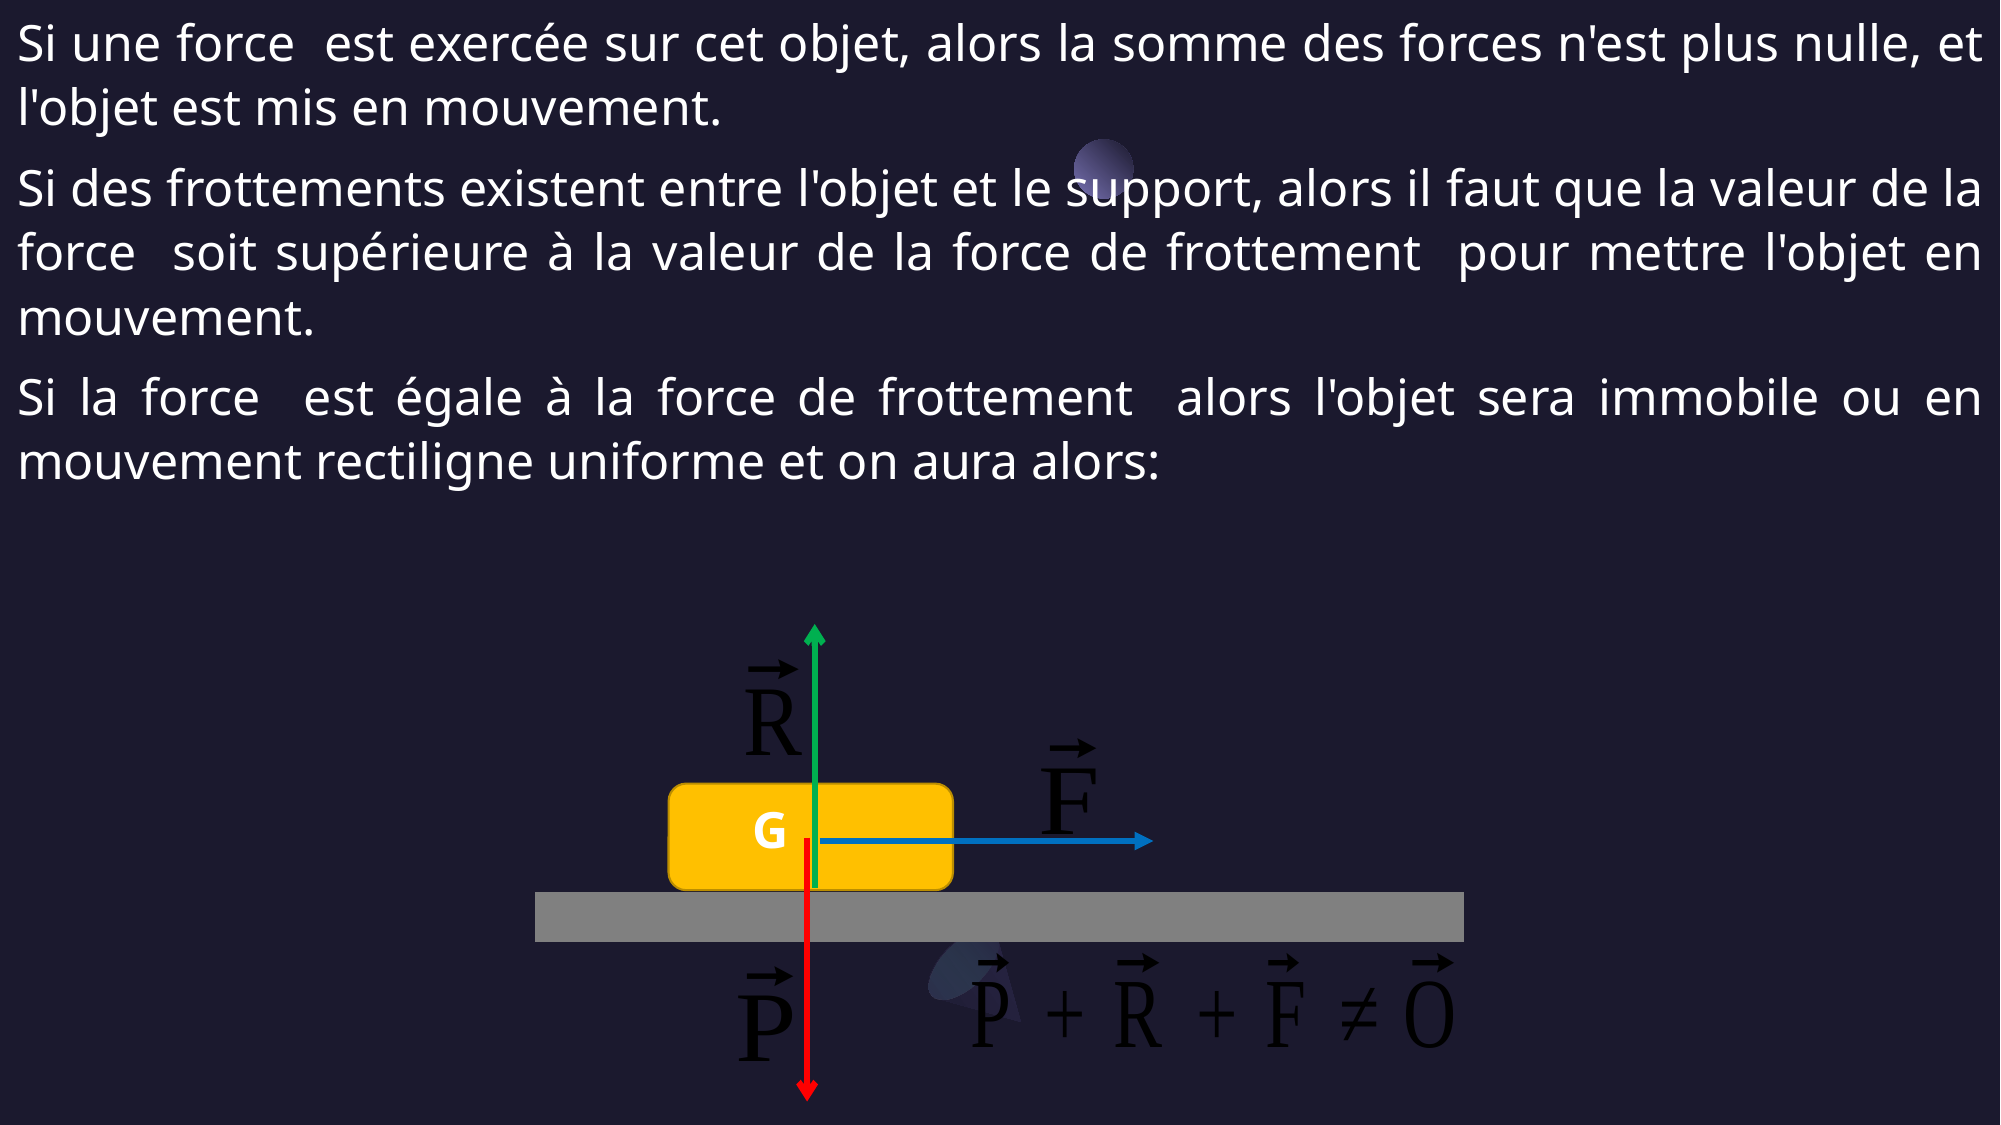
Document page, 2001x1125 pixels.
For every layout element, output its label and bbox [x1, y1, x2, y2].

text_box [536, 623, 1464, 1102]
